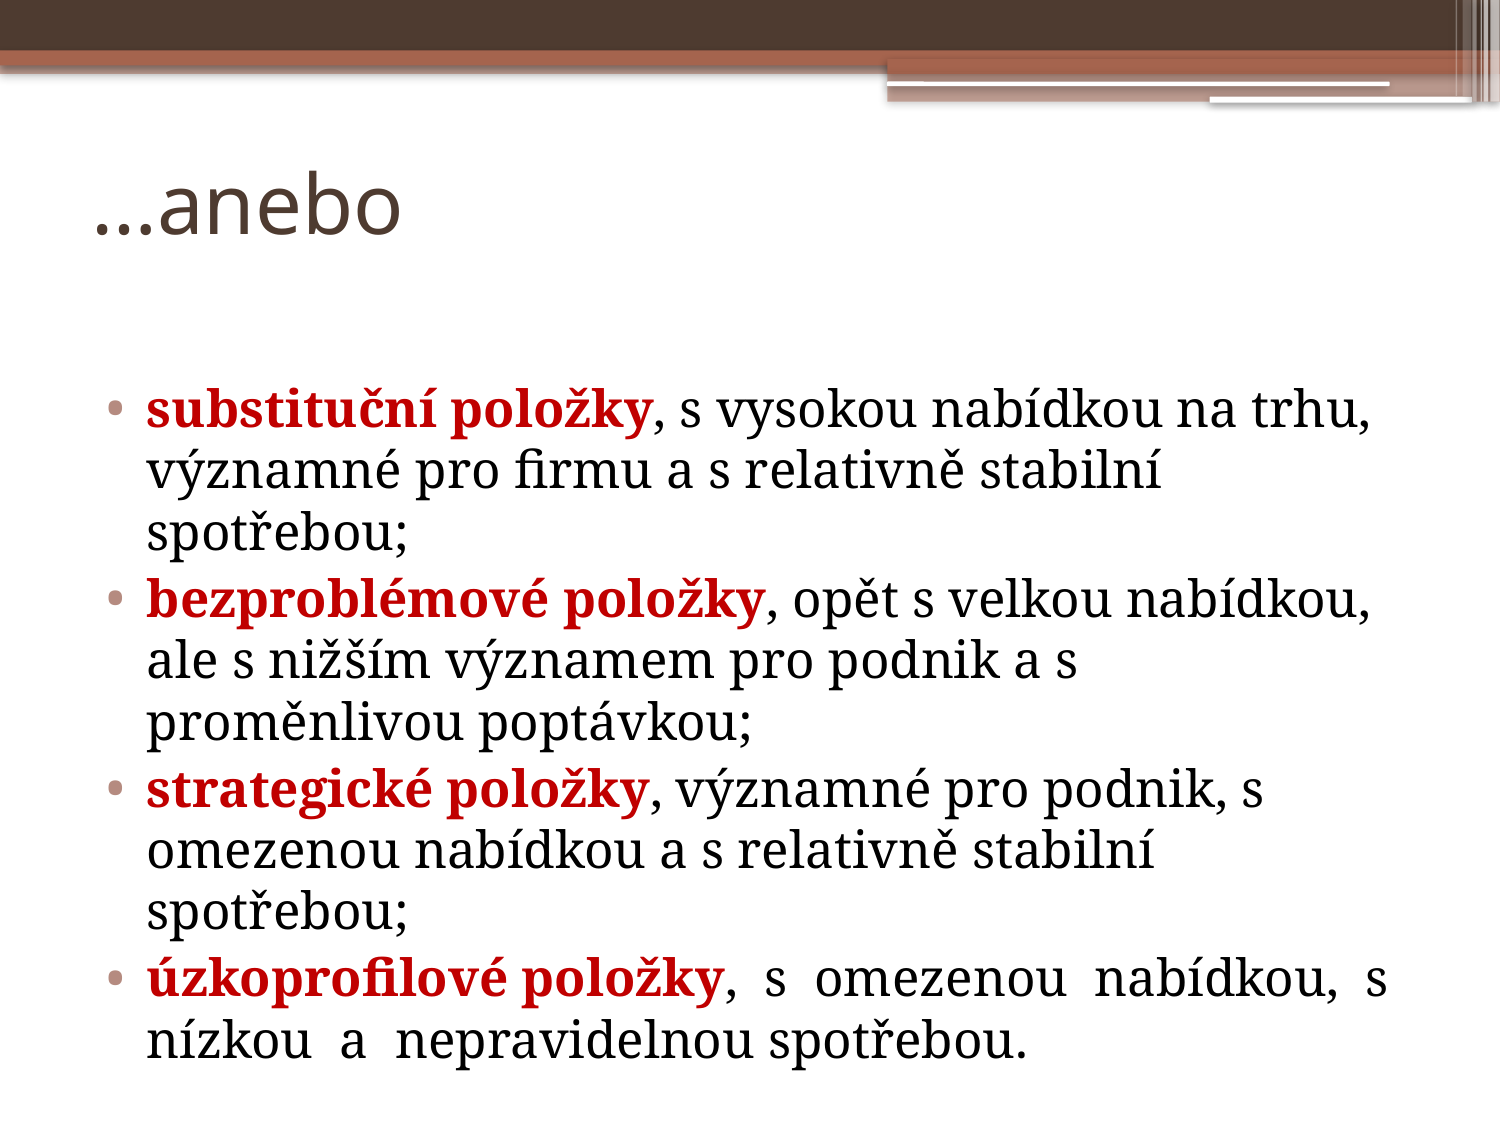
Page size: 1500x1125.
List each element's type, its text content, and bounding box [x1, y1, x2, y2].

title …anebo [76, 113, 1427, 289]
list substituční položky, s vysokou nabídkou na trhu, významné pro firmu a s relativně stabilní spotřebou; bezproblémové položky, opět s velkou nabídkou, ale s nižším významem pro podnik a s proměnlivou poptávkou; strategické položky, významné pro podnik, s omezenou nabídkou a s relativně stabilní spotřebou; úzkoprofilové položky, s omezenou nabídkou, s nízkou a nepravidelnou spotřebou. [75, 368, 1425, 1079]
